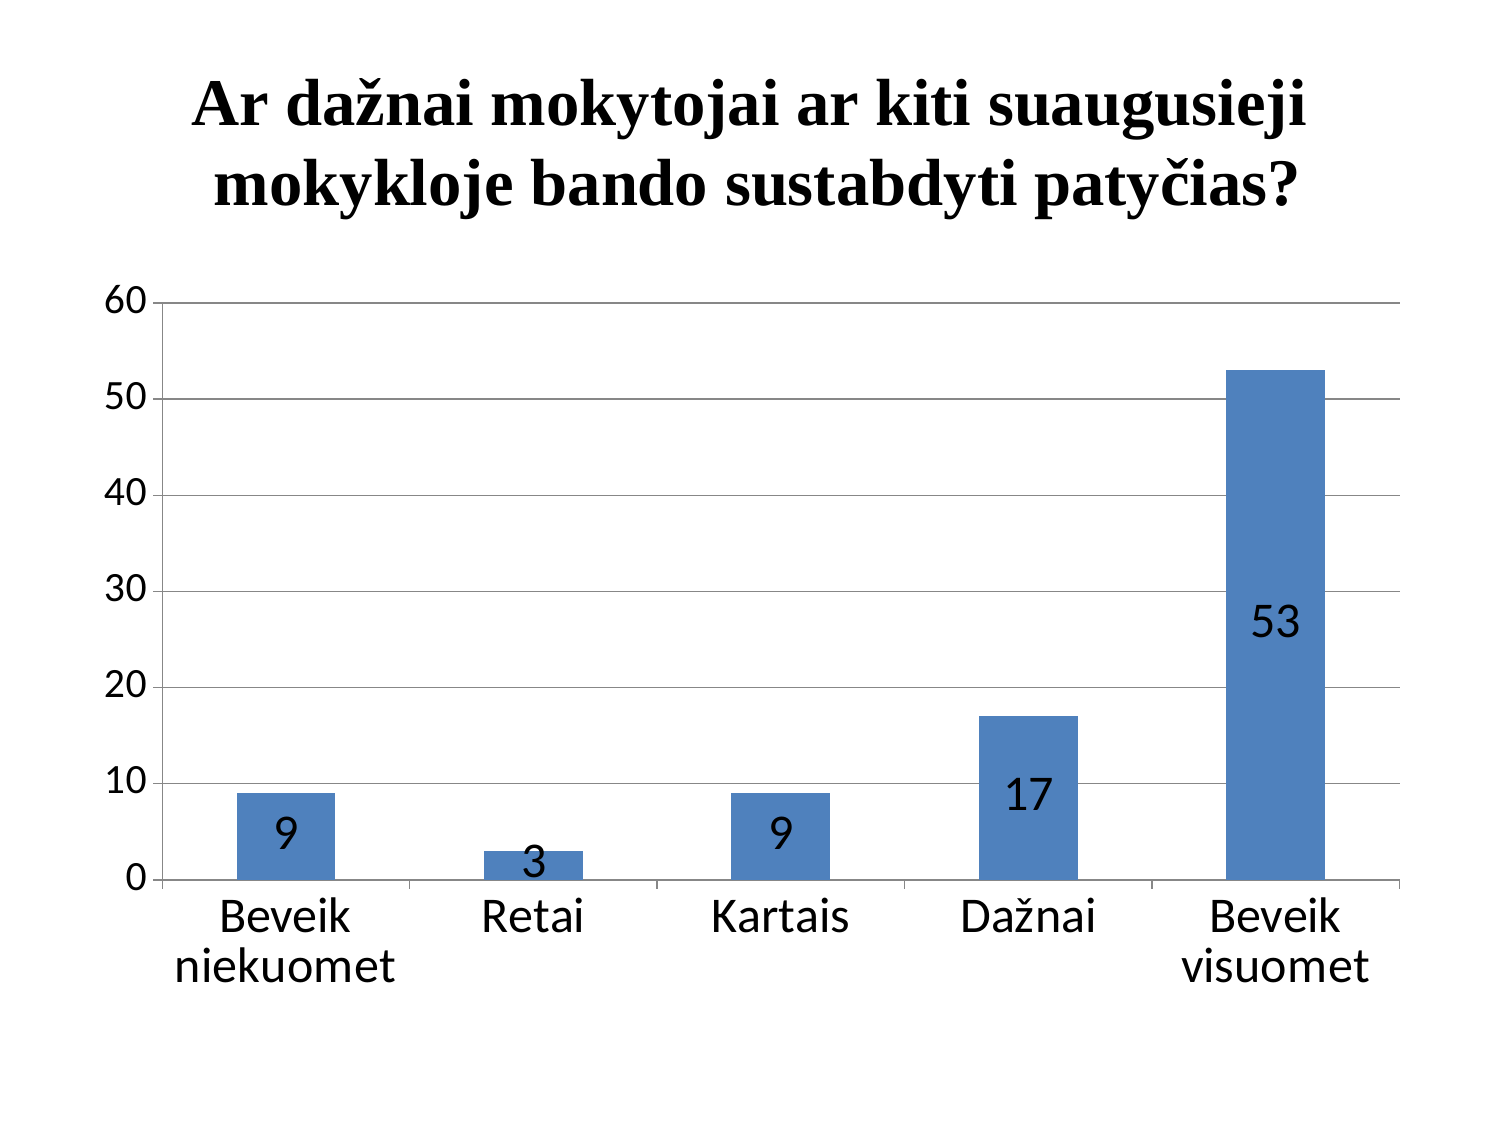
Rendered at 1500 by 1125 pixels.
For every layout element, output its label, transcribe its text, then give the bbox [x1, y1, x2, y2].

chart [76, 266, 1427, 1010]
title Ar dažnai mokytojai ar kiti suaugusieji mokykloje bando sustabdyti patyčias? [75, 45, 1425, 233]
